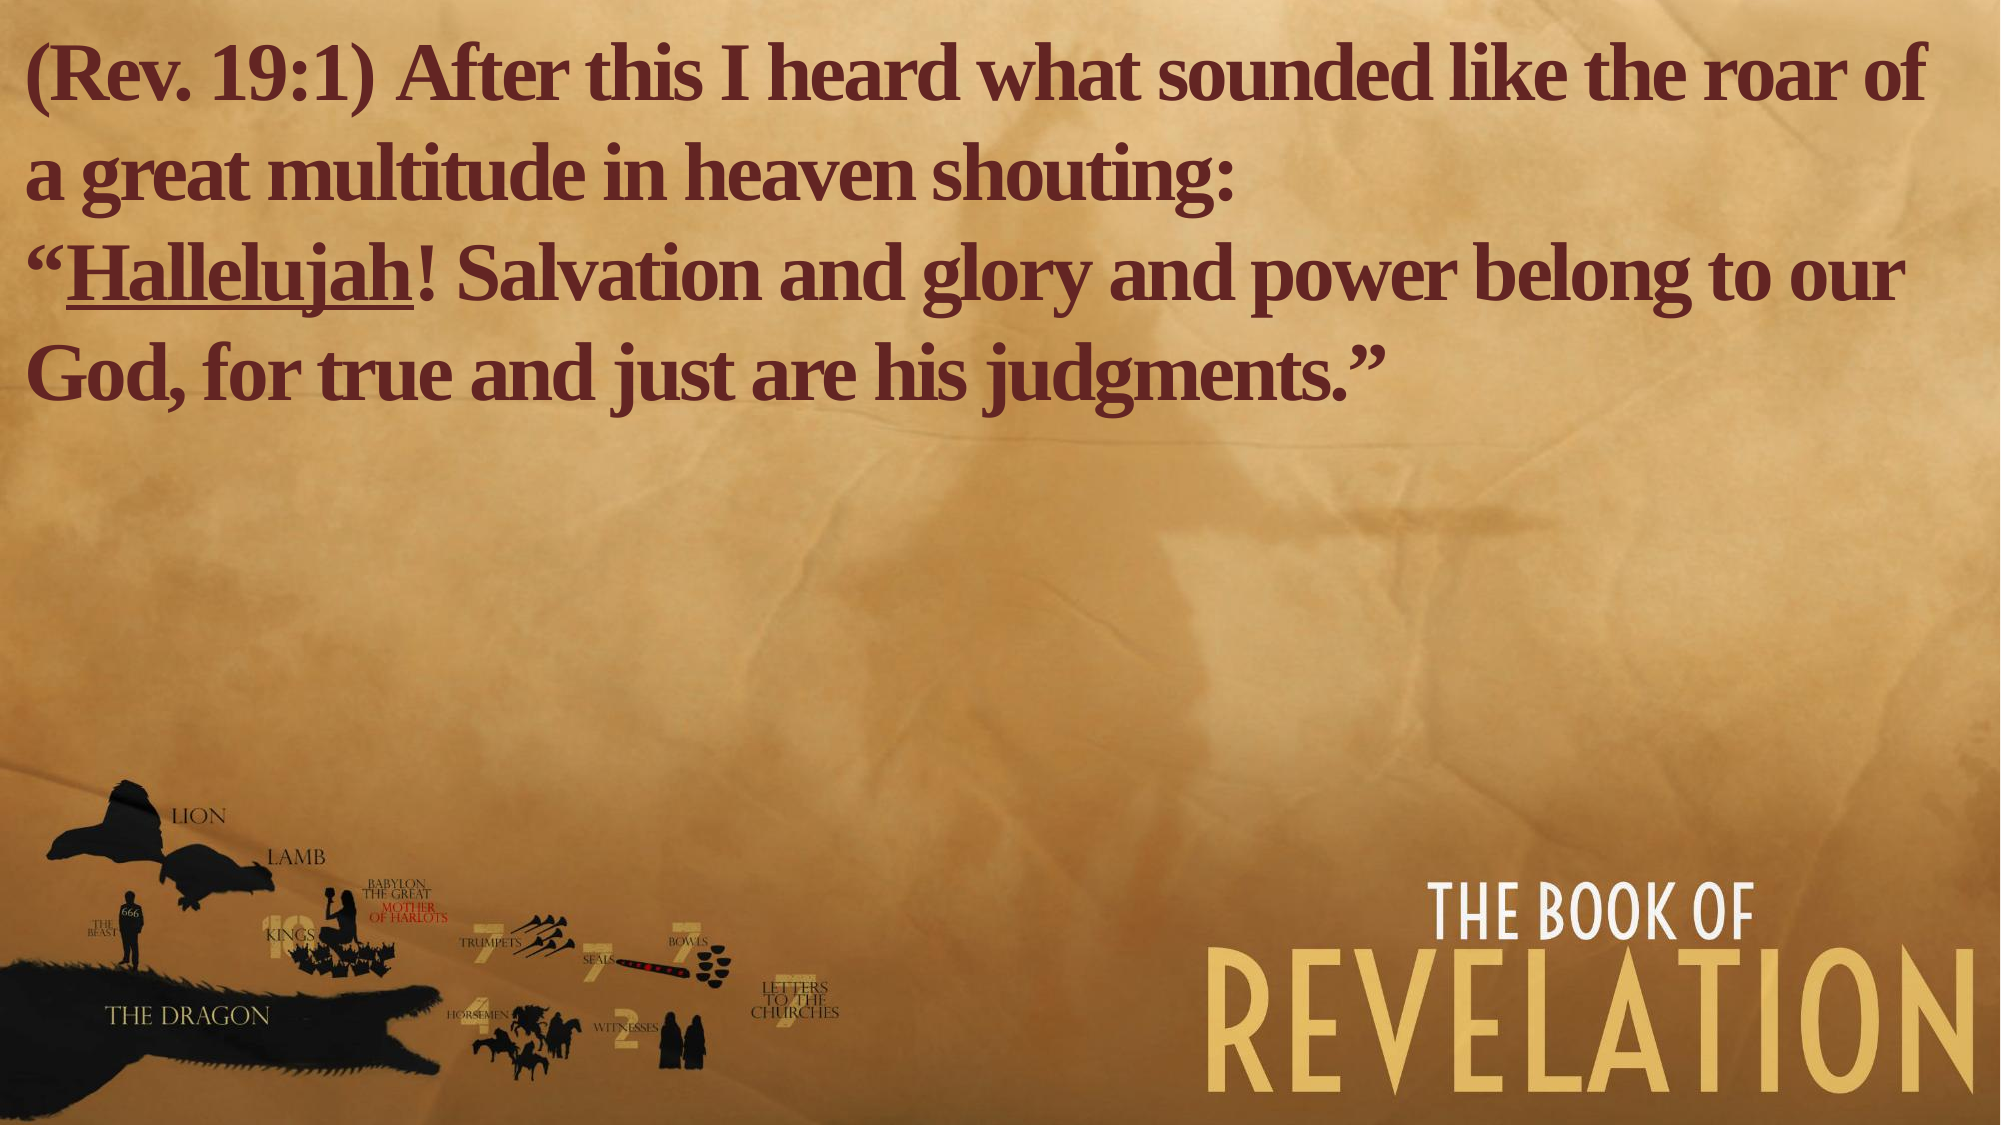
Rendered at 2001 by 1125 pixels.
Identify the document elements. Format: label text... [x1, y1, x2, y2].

text_box (Rev. 19:1) After this I heard what sounded like the roar of a great multitude in heaven shouting: “Hallelujah! Salvation and glory and power belong to our God, for true and just are his judgments.” [9, 9, 1986, 425]
picture [0, 0, 2001, 1125]
